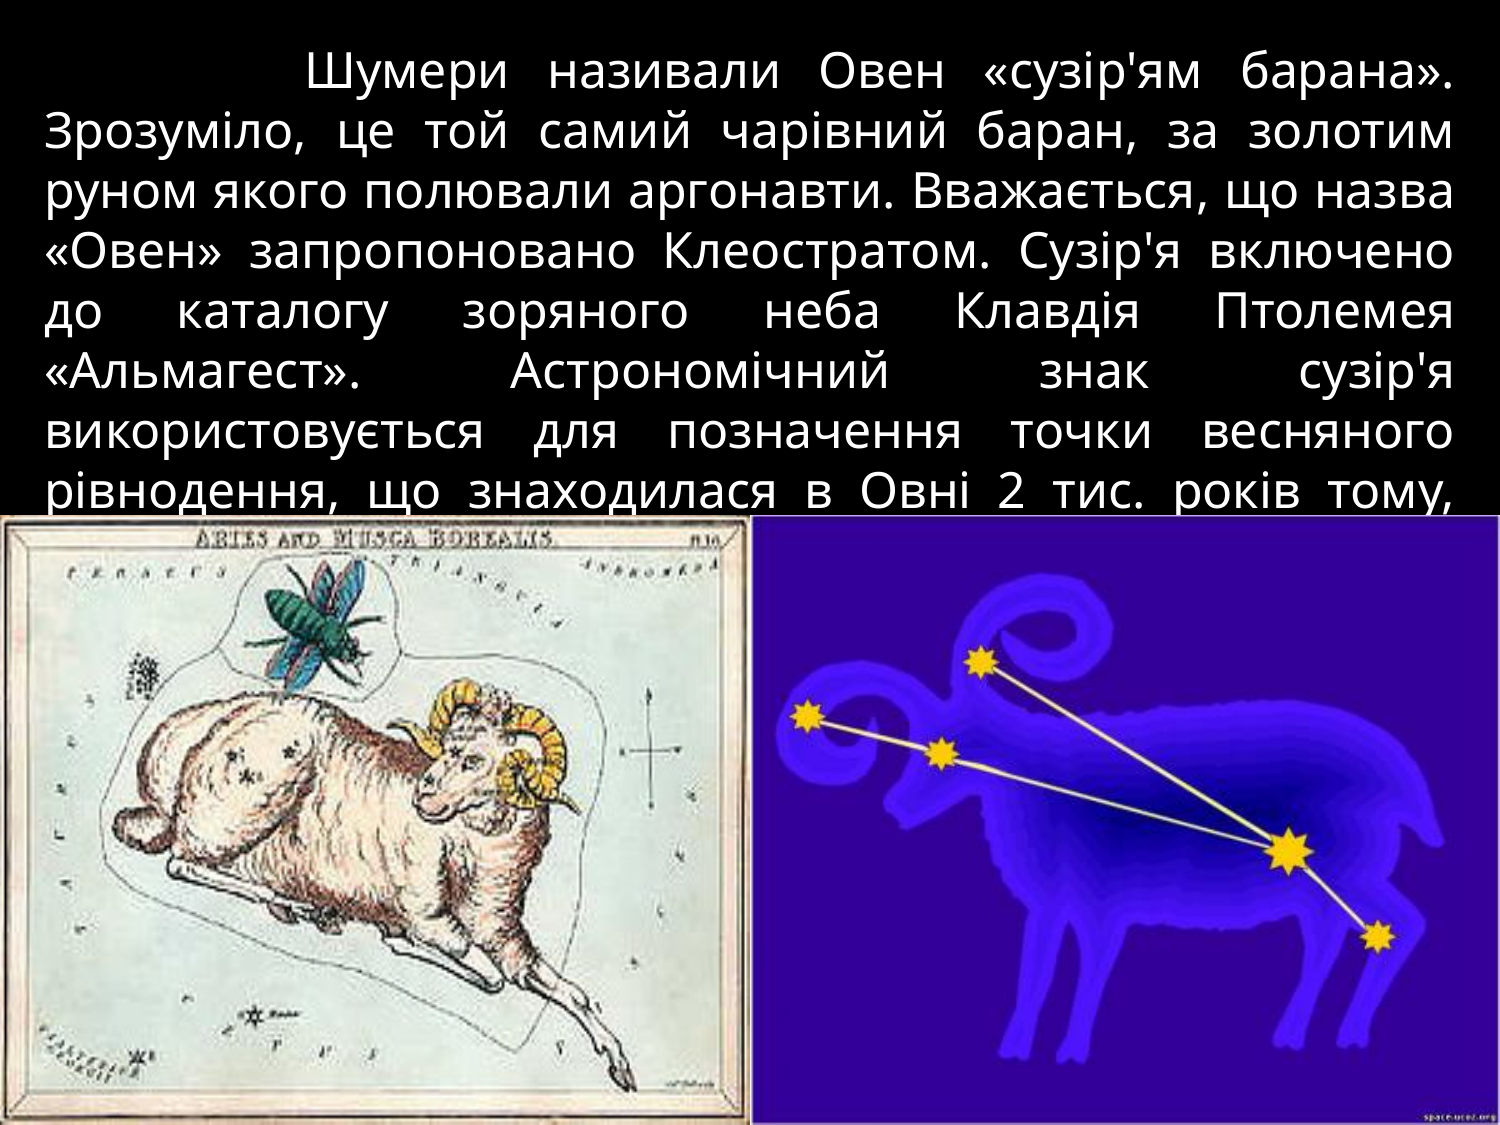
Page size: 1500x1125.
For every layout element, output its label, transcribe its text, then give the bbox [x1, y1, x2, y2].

picture [0, 514, 751, 1125]
picture [759, 514, 1500, 1125]
text_box Шумери називали Овен «сузір'ям барана». Зрозуміло, це той самий чарівний баран, за золотим руном якого полювали аргонавти. Вважається, що назва «Овен» запропоновано Клеостратом. Сузір'я включено до каталогу зоряного неба Клавдія Птолемея «Альмагест». Астрономічний знак сузір'я використовується для позначення точки весняного рівнодення, що знаходилася в Овні 2 тис. років тому, коли в Стародавній Греції складалася астрономічна термінологія. [29, 30, 1471, 506]
